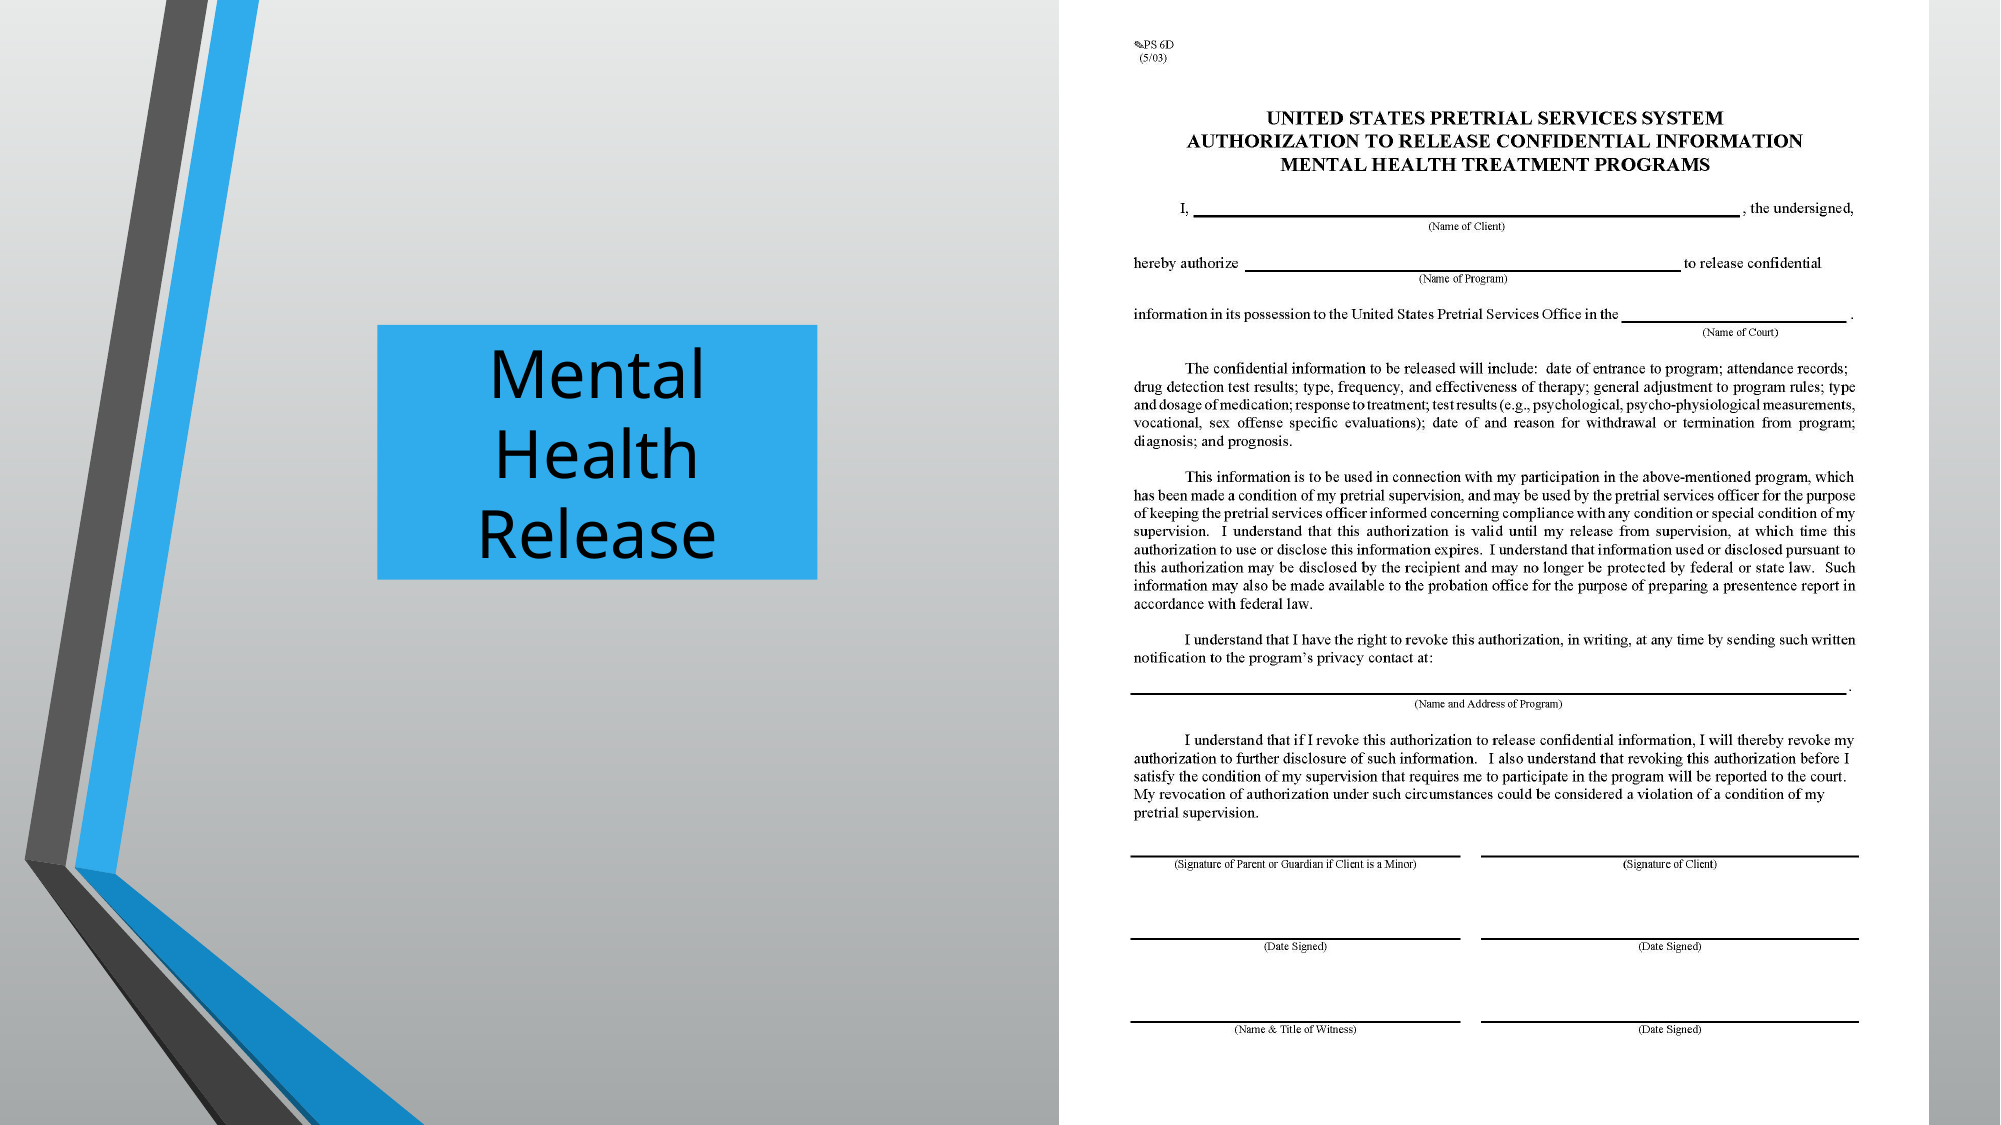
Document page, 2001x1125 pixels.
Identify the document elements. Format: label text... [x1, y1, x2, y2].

text_box Mental Health Release [377, 324, 818, 580]
picture [1058, 0, 1929, 1125]
